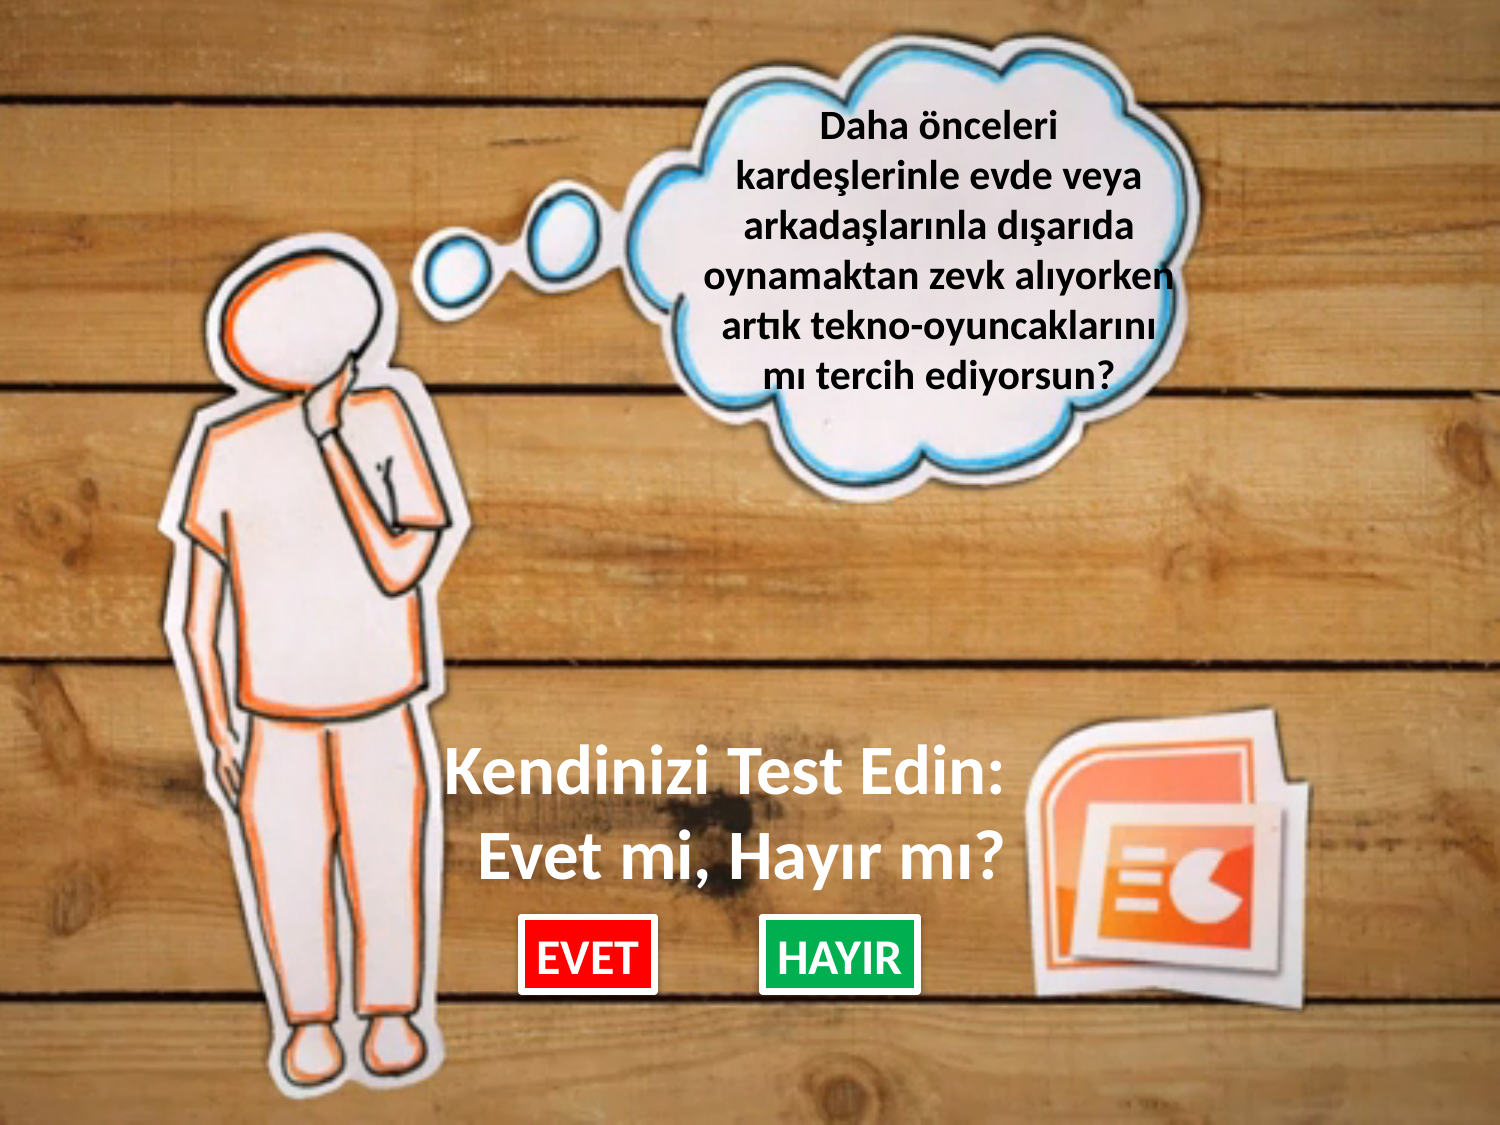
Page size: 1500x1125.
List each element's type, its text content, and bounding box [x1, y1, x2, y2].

text_box EVET [518, 914, 658, 995]
text_box Daha önceleri kardeşlerinle evde veya arkadaşlarınla dışarıda oynamaktan zevk alıyorken artık tekno-oyuncaklarını mı tercih ediyorsun? [679, 90, 1199, 406]
text_box Kendinizi Test Edin: Evet mi, Hayır mı? [360, 715, 1022, 901]
picture [0, 0, 1500, 1125]
text_box HAYIR [759, 914, 921, 995]
